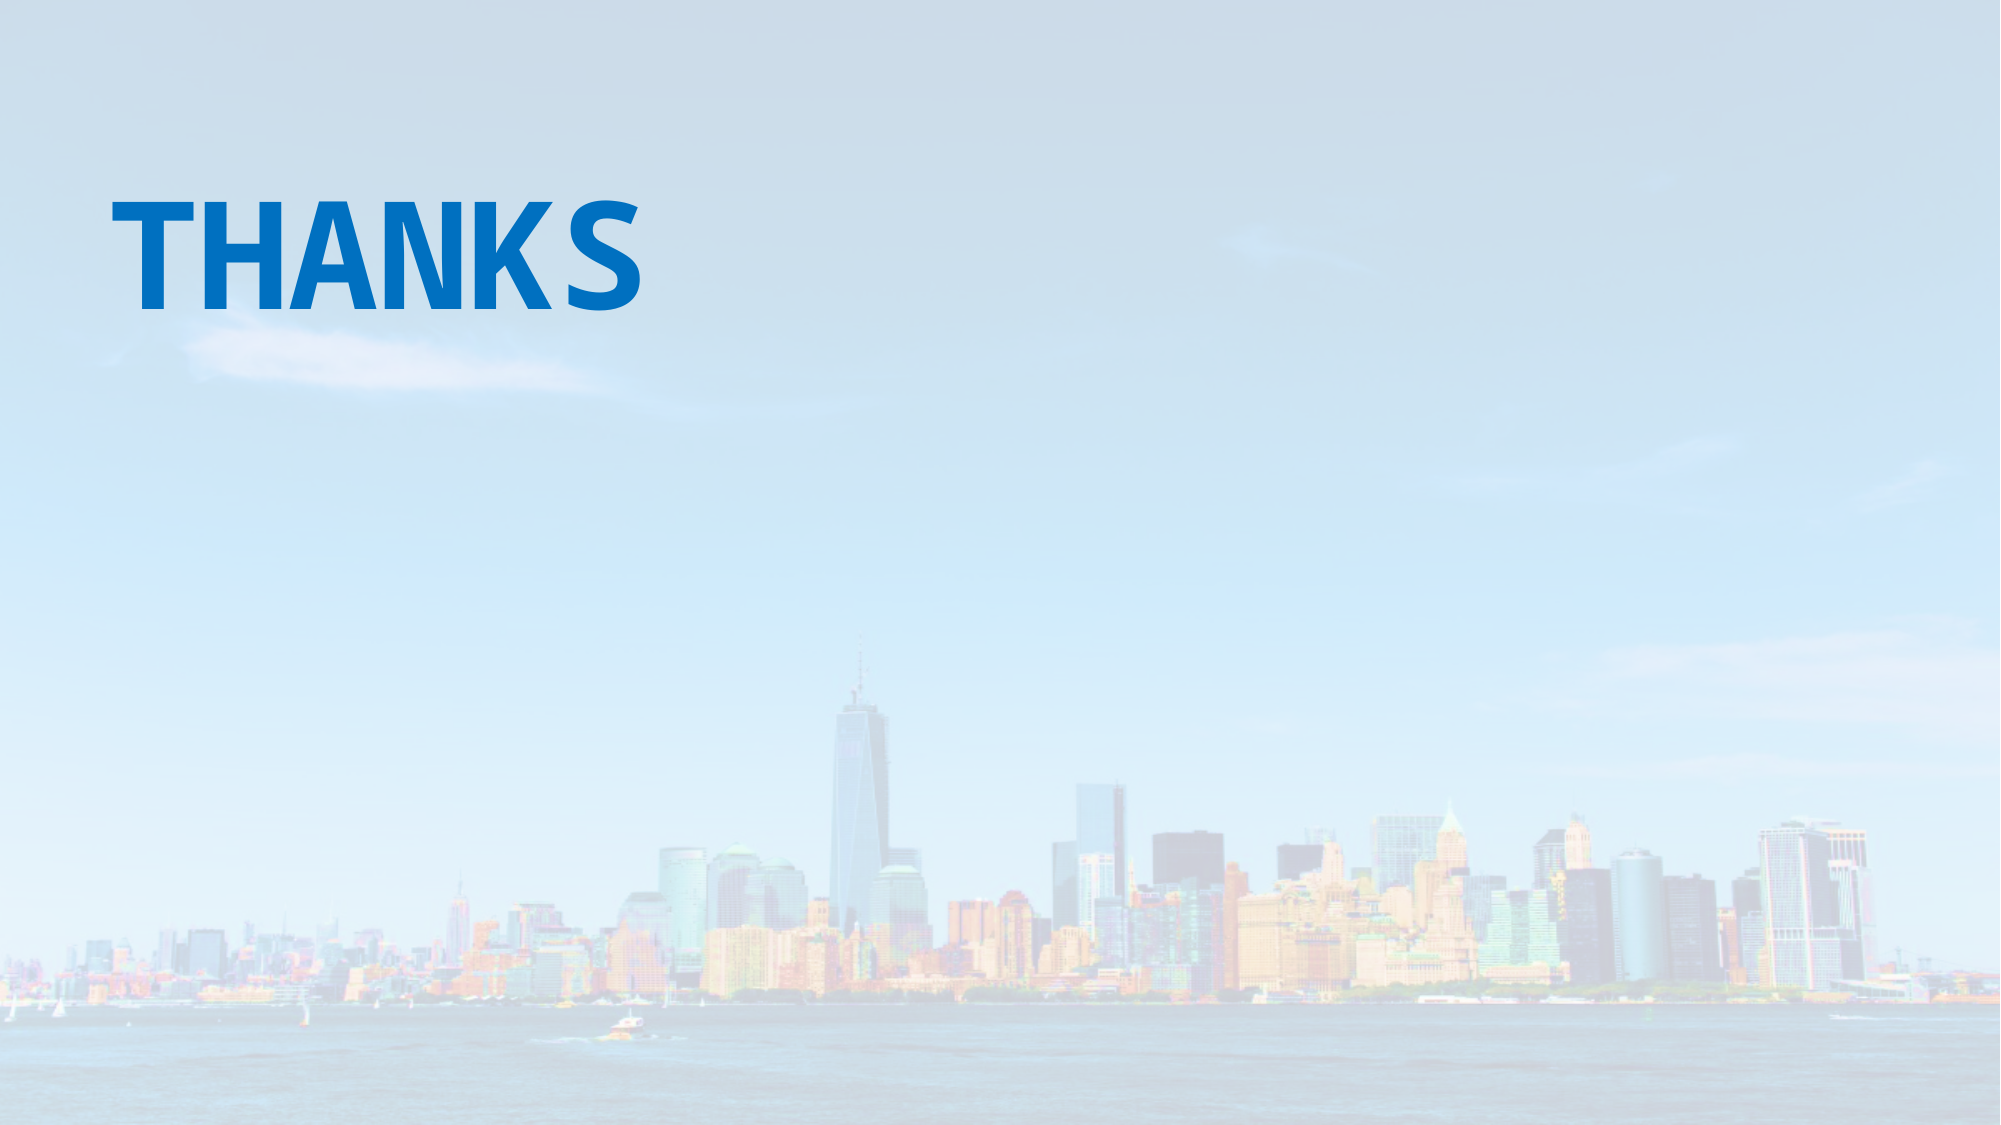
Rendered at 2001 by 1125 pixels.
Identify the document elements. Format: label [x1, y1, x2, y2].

picture [0, 0, 2000, 1125]
text_box [83, 140, 1148, 340]
